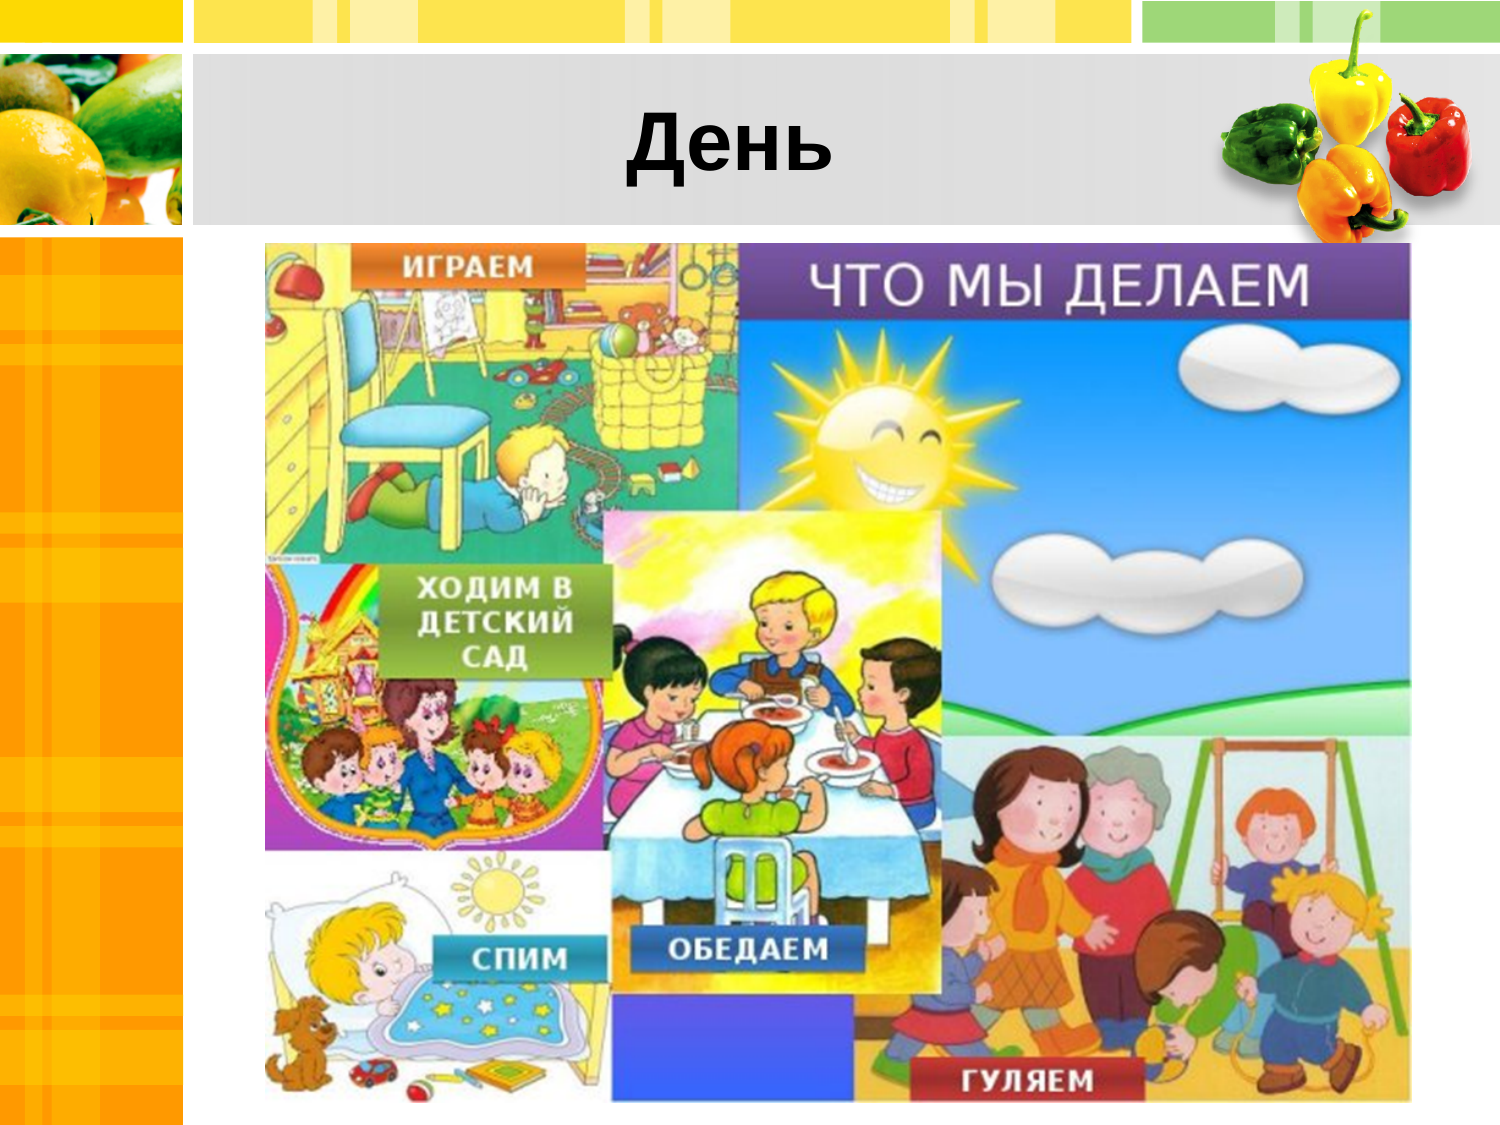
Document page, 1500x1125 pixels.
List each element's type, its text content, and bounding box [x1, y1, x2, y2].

picture [0, 54, 182, 225]
title День [209, 74, 1276, 201]
picture [1207, 9, 1483, 279]
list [265, 243, 1412, 1103]
